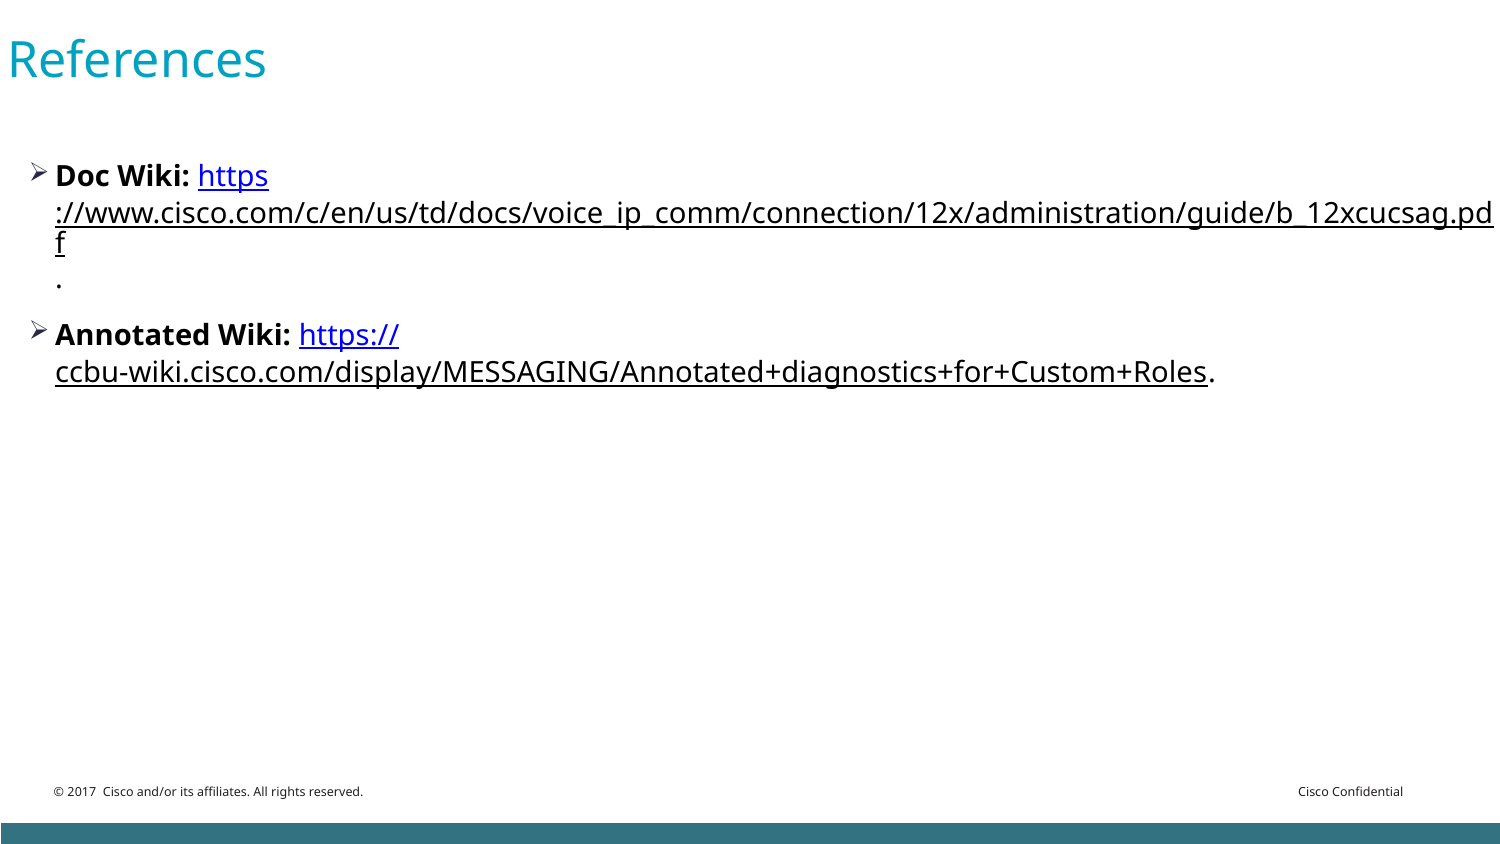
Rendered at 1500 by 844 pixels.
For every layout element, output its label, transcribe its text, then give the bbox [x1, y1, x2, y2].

list Doc Wiki: https://www.cisco.com/c/en/us/td/docs/voice_ip_comm/connection/12x/administration/guide/b_12xcucsag.pdf. Annotated Wiki: https://ccbu-wiki.cisco.com/display/MESSAGING/Annotated+diagnostics+for+Custom+Roles. [22, 150, 1500, 748]
title References [0, 30, 1421, 152]
